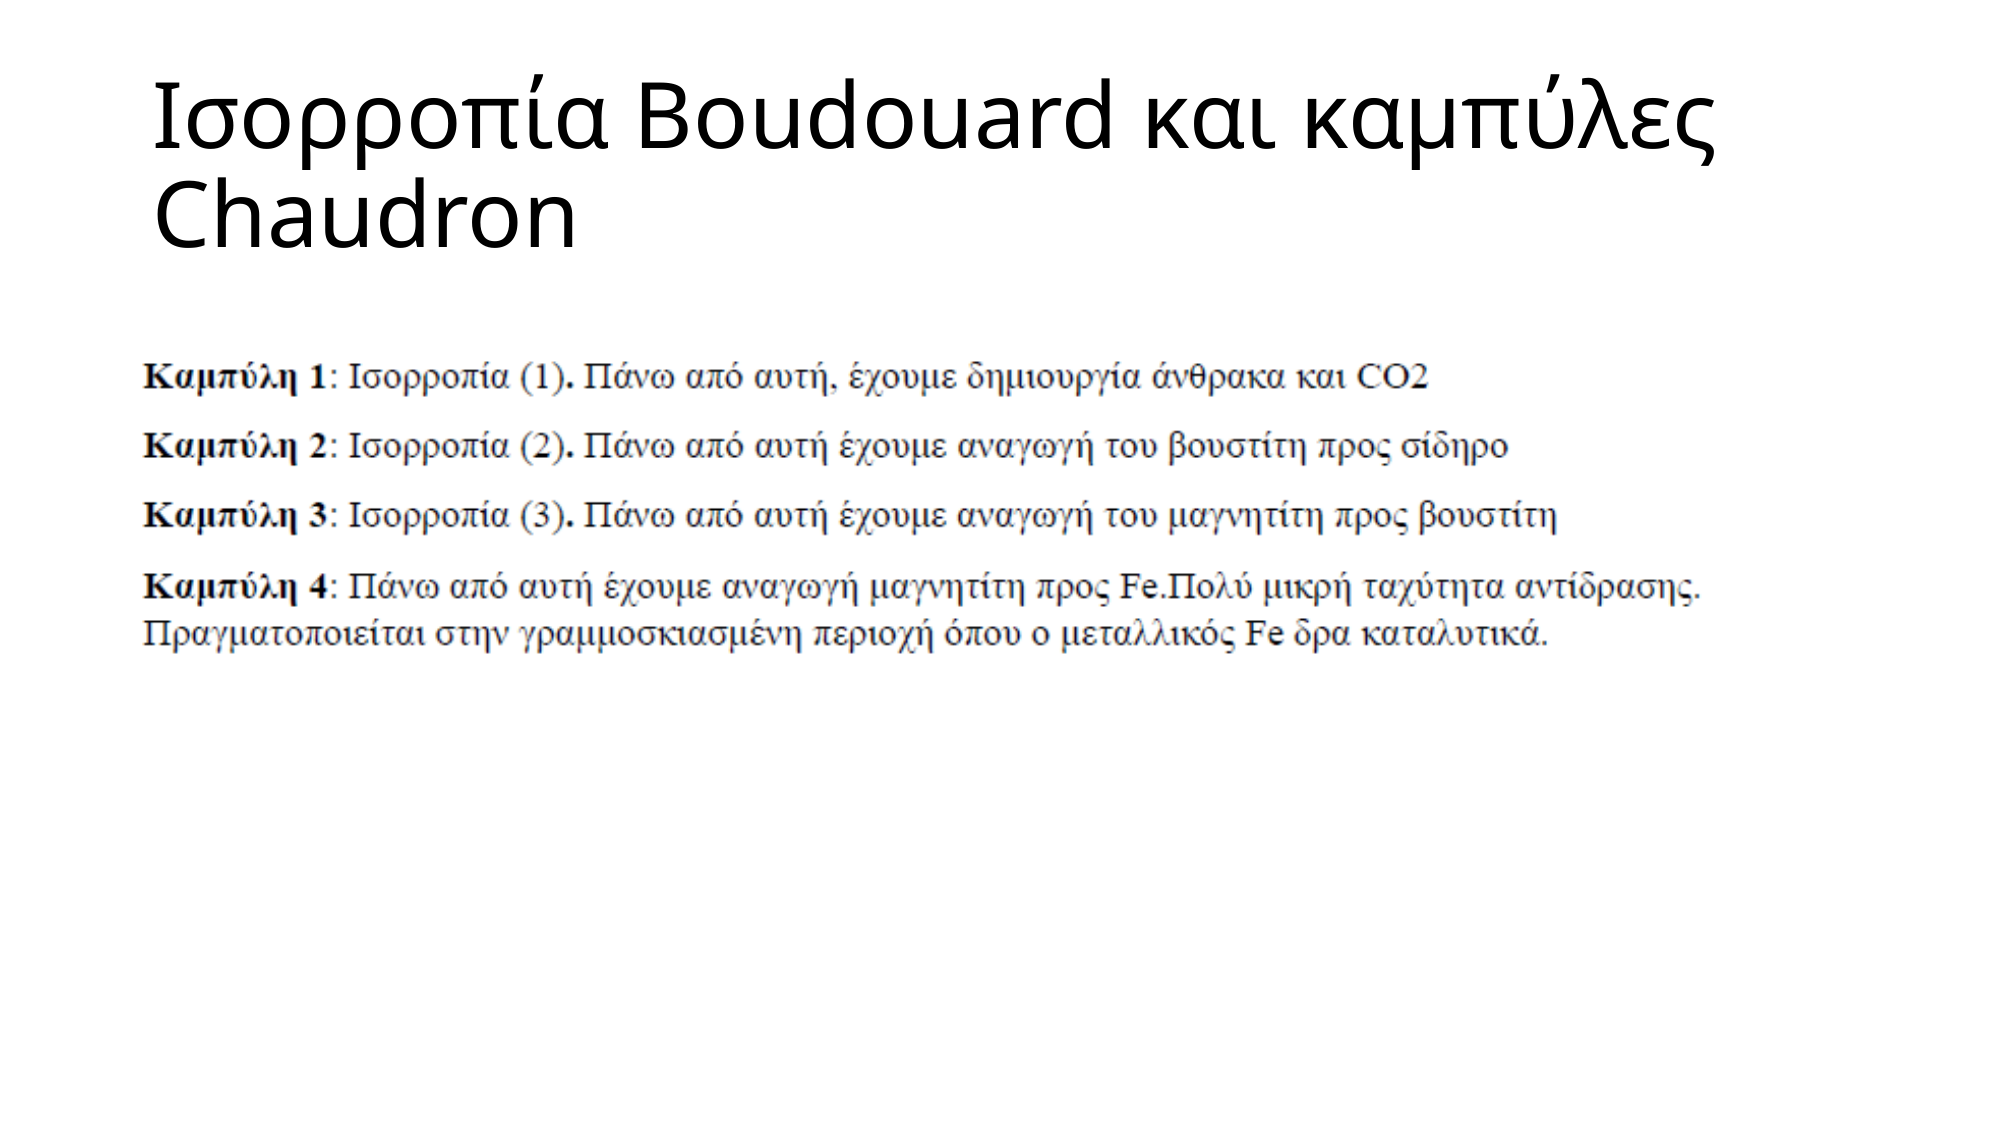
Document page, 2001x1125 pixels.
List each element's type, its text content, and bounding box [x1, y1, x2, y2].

title Ισορροπία Boudouard και καμπύλες Chaudron [137, 59, 1863, 278]
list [137, 354, 1724, 668]
